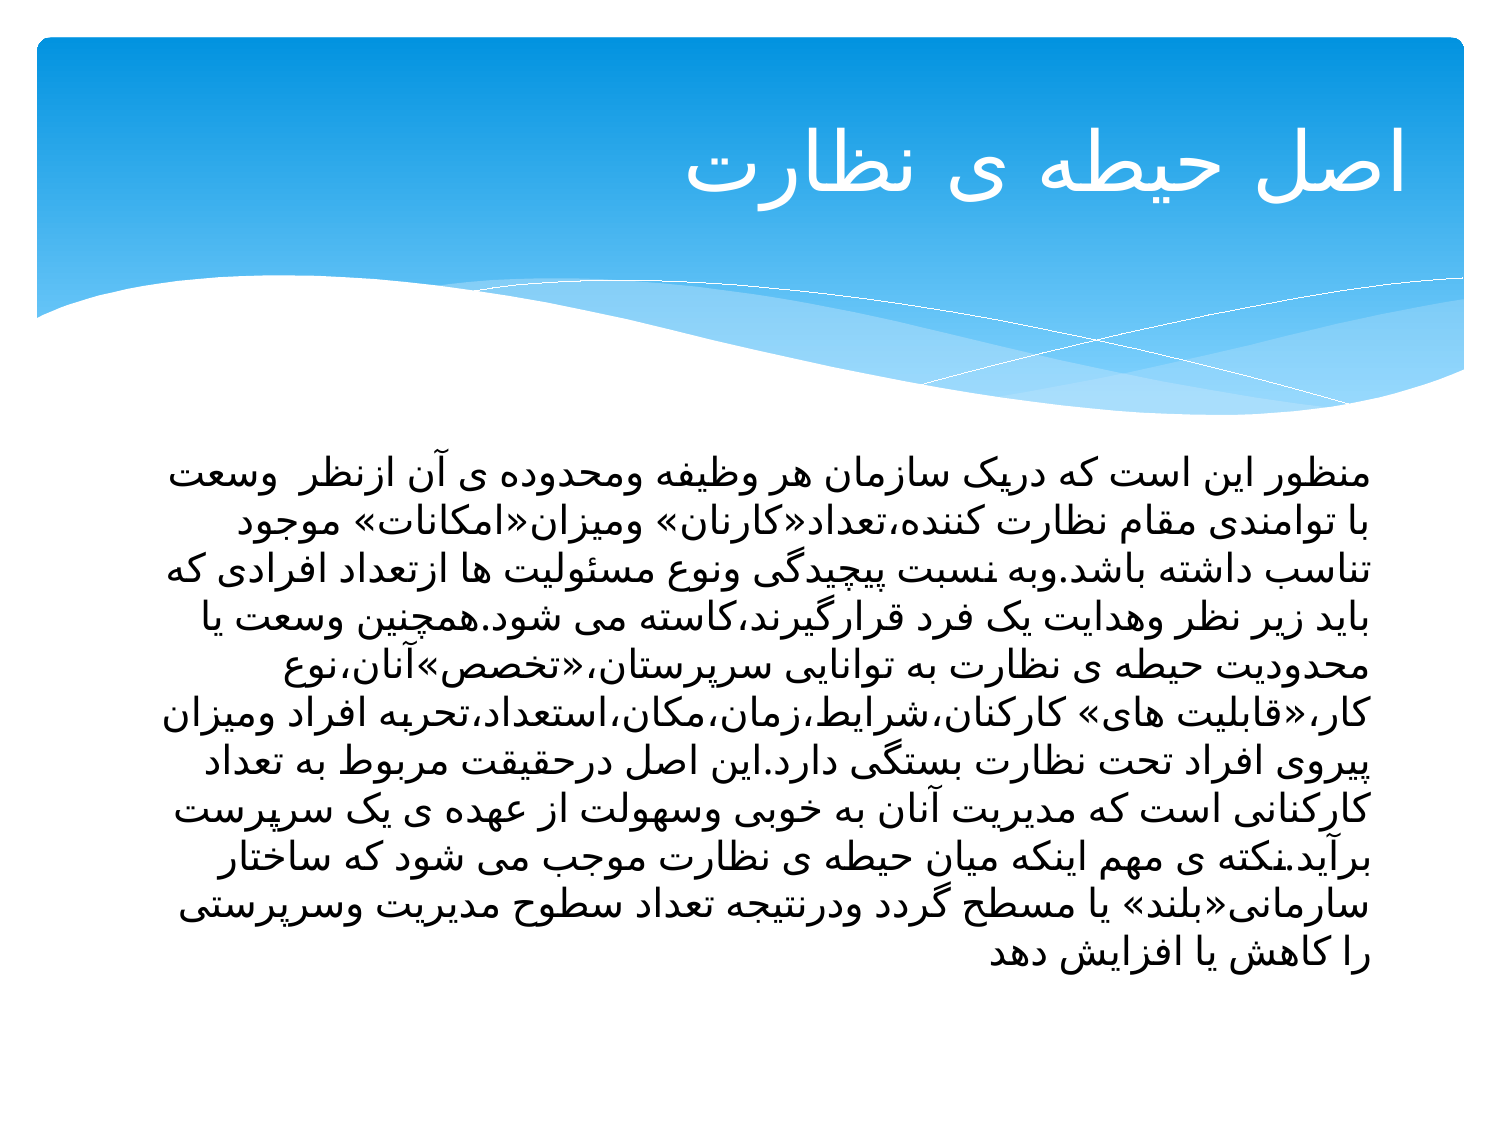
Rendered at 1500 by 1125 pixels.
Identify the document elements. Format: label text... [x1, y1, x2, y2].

title اصل حیطه ی نظارت [75, 55, 1425, 261]
list منظور این است که دریک سازمان هر وظیفه ومحدوده ی آن ازنظر وسعت با توامندی مقام نظارت کننده،تعداد«کارنان» ومیزان«امکانات» موجود تناسب داشته باشد.وبه نسبت پیچیدگی ونوع مسئولیت ها ازتعداد افرادی که باید زیر نظر وهدایت یک فرد قرارگیرند،کاسته می شود.همچنین وسعت یا محدودیت حیطه ی نظارت به توانایی سرپرستان،«تخصص»آنان،نوع کار،«قابلیت های» کارکنان،شرایط،زمان،مکان،استعداد،تحربه افراد ومیزان پیروی افراد تحت نظارت بستگی دارد.این اصل درحقیقت مربوط به تعداد کارکنانی است که مدیریت آنان به خوبی وسهولت از عهده ی یک سرپرست برآید.نکته ی مهم اینکه میان حیطه ی نظارت موجب می شود که ساختار سارمانی«بلند» یا مسطح گردد ودرنتیجه تعداد سطوح مدیریت وسرپرستی را کاهش یا افزایش دهد [143, 438, 1388, 1000]
